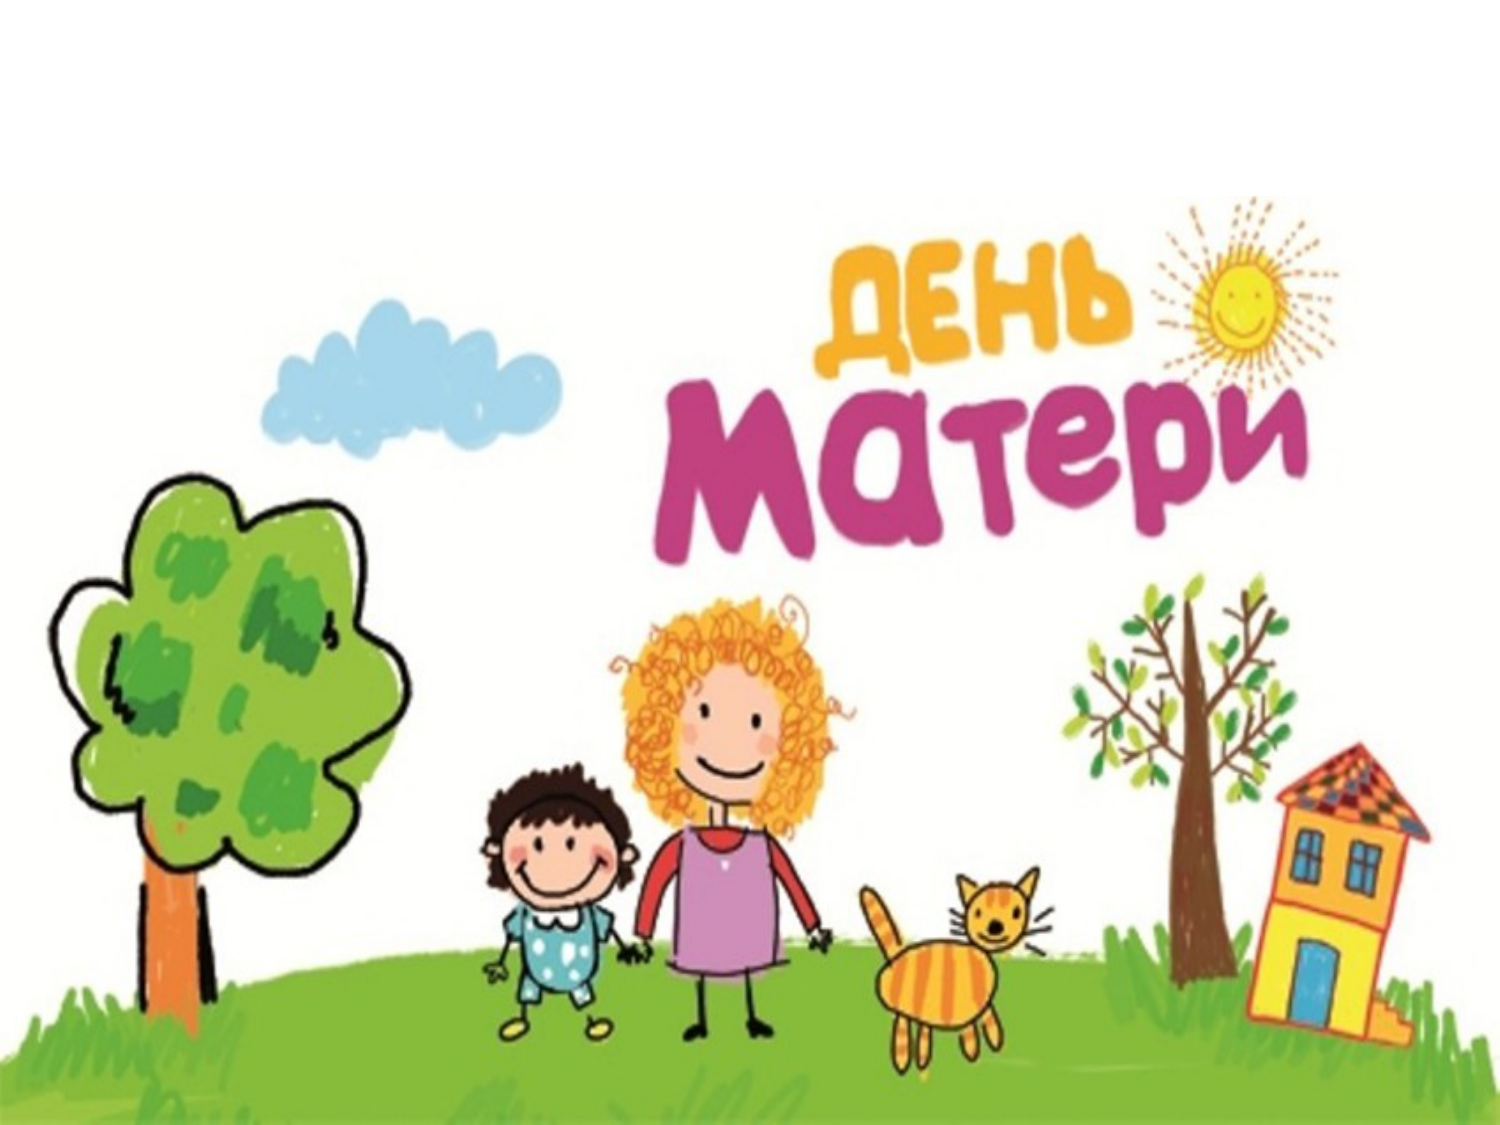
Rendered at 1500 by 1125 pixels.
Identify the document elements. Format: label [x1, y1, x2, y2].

picture [0, 195, 1500, 1125]
